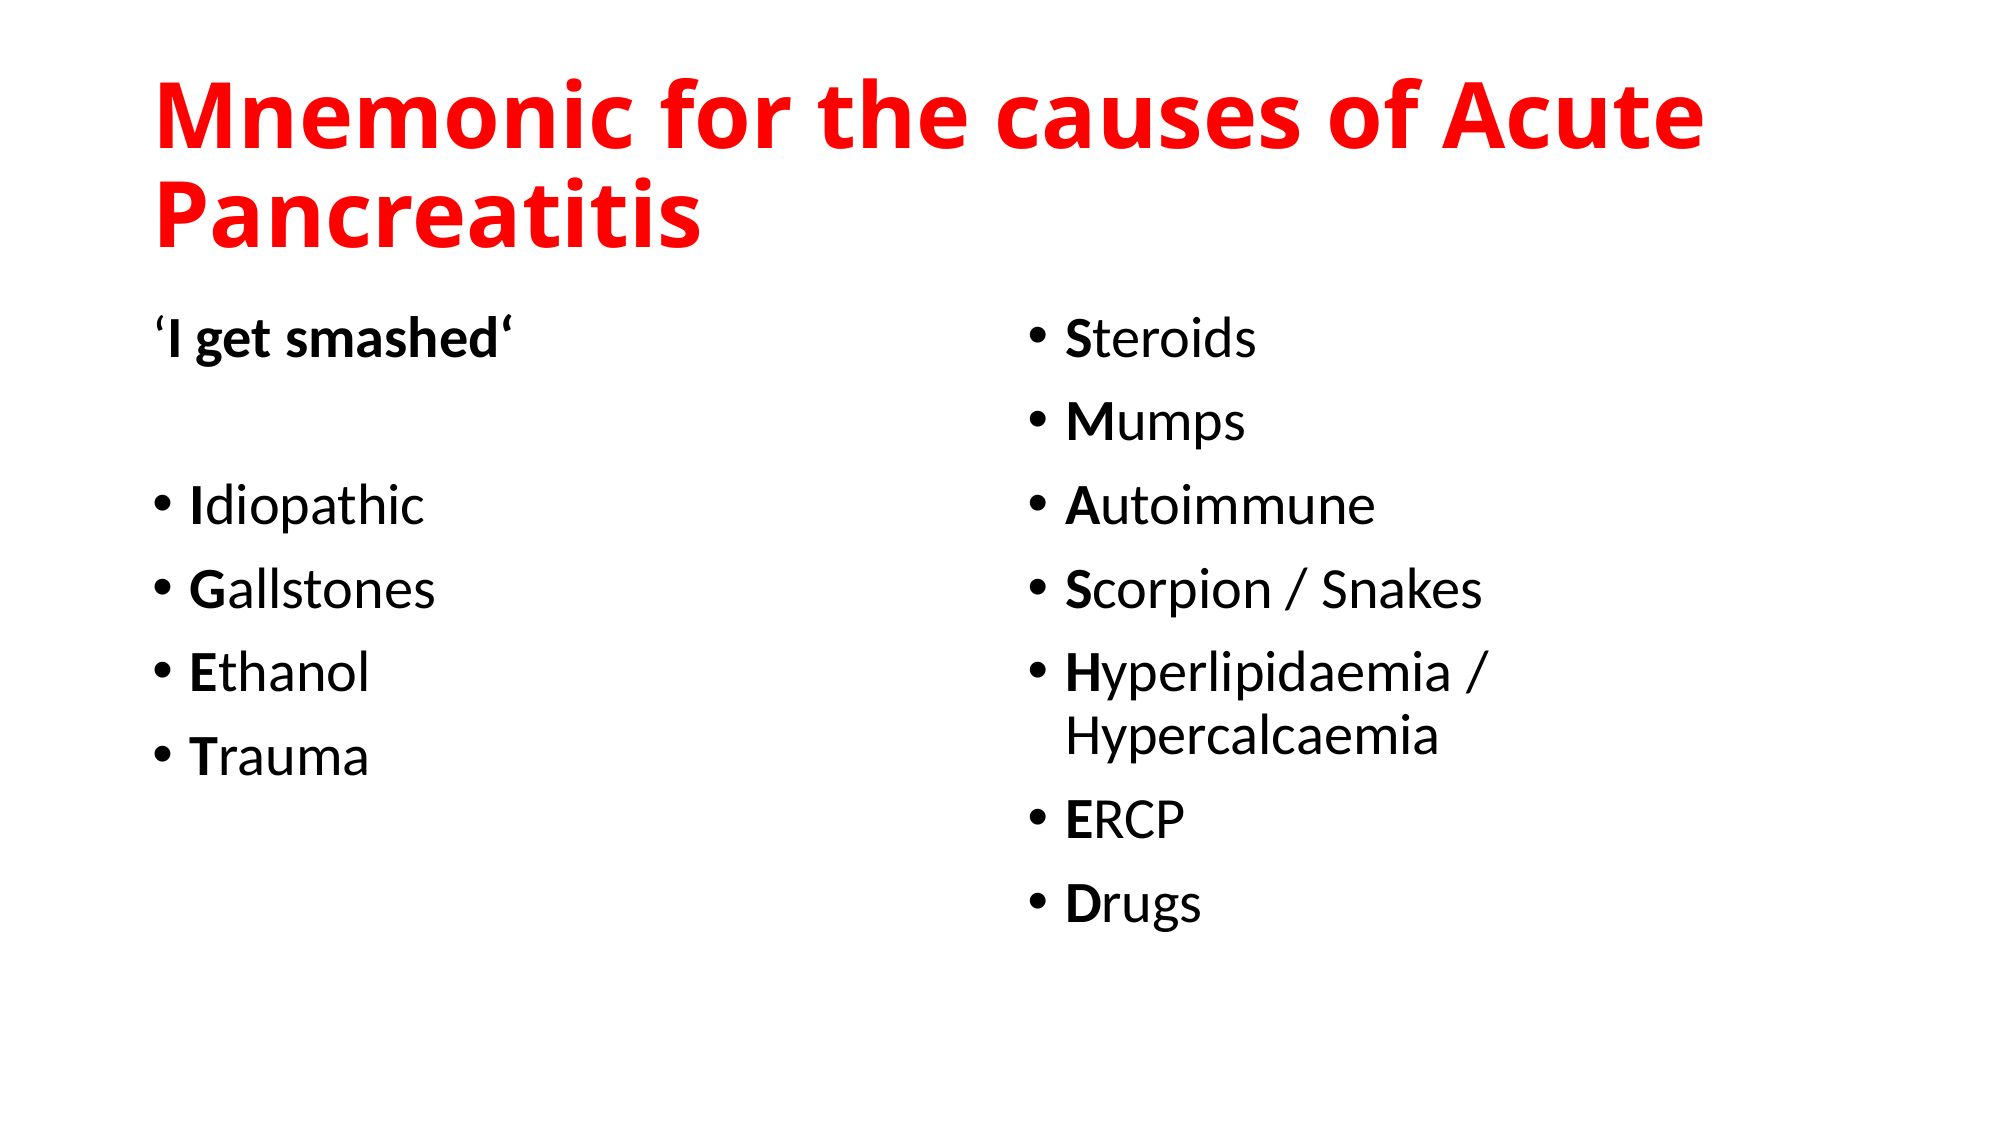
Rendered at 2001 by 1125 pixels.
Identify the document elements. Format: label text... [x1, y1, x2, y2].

title Mnemonic for the causes of Acute Pancreatitis [137, 59, 1863, 278]
list Steroids Mumps Autoimmune Scorpion / Snakes Hyperlipidaemia / Hypercalcaemia ERCP Drugs [1012, 299, 1863, 1014]
list ‘I get smashed‘ Idiopathic Gallstones Ethanol Trauma [137, 299, 988, 1014]
